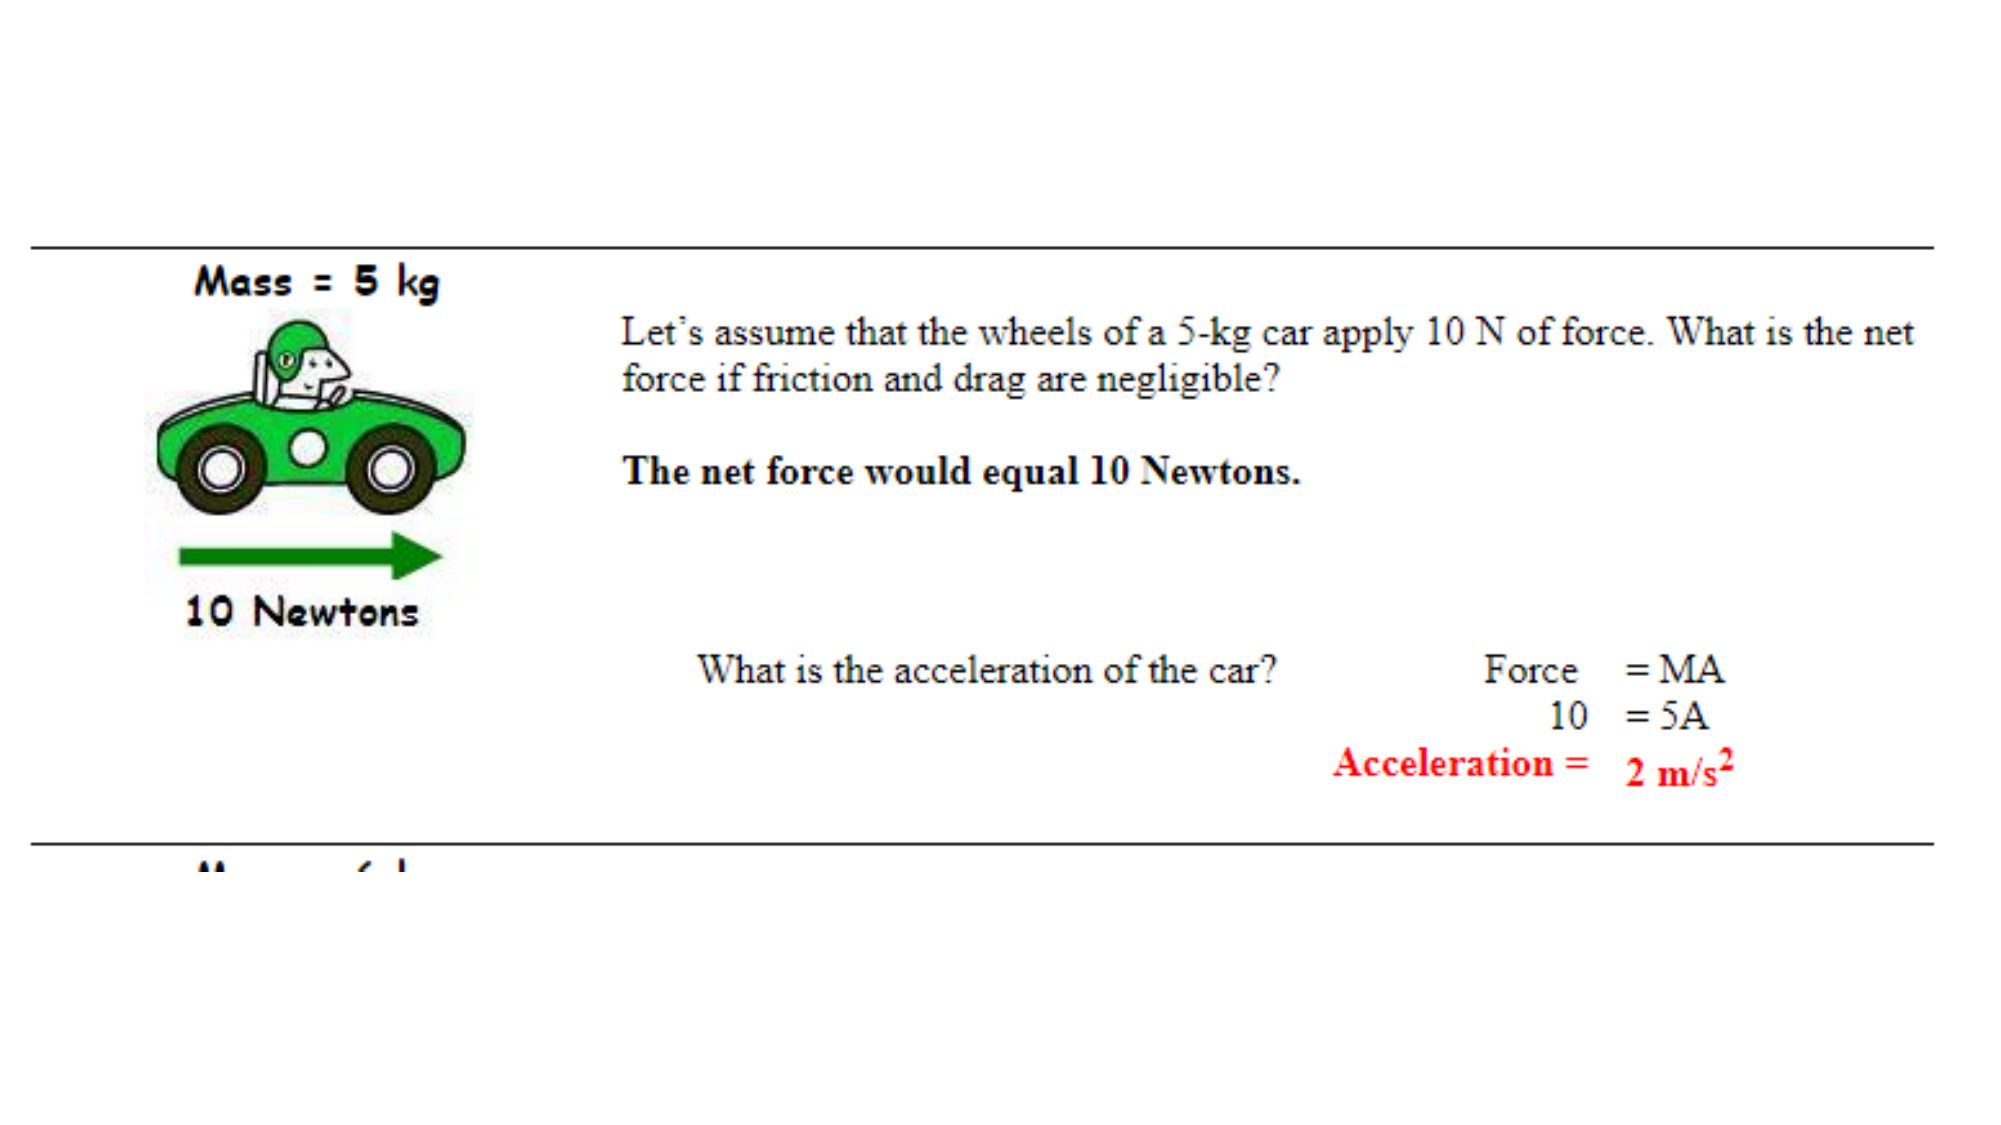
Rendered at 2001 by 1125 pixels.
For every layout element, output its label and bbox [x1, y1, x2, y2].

picture [0, 201, 2000, 872]
